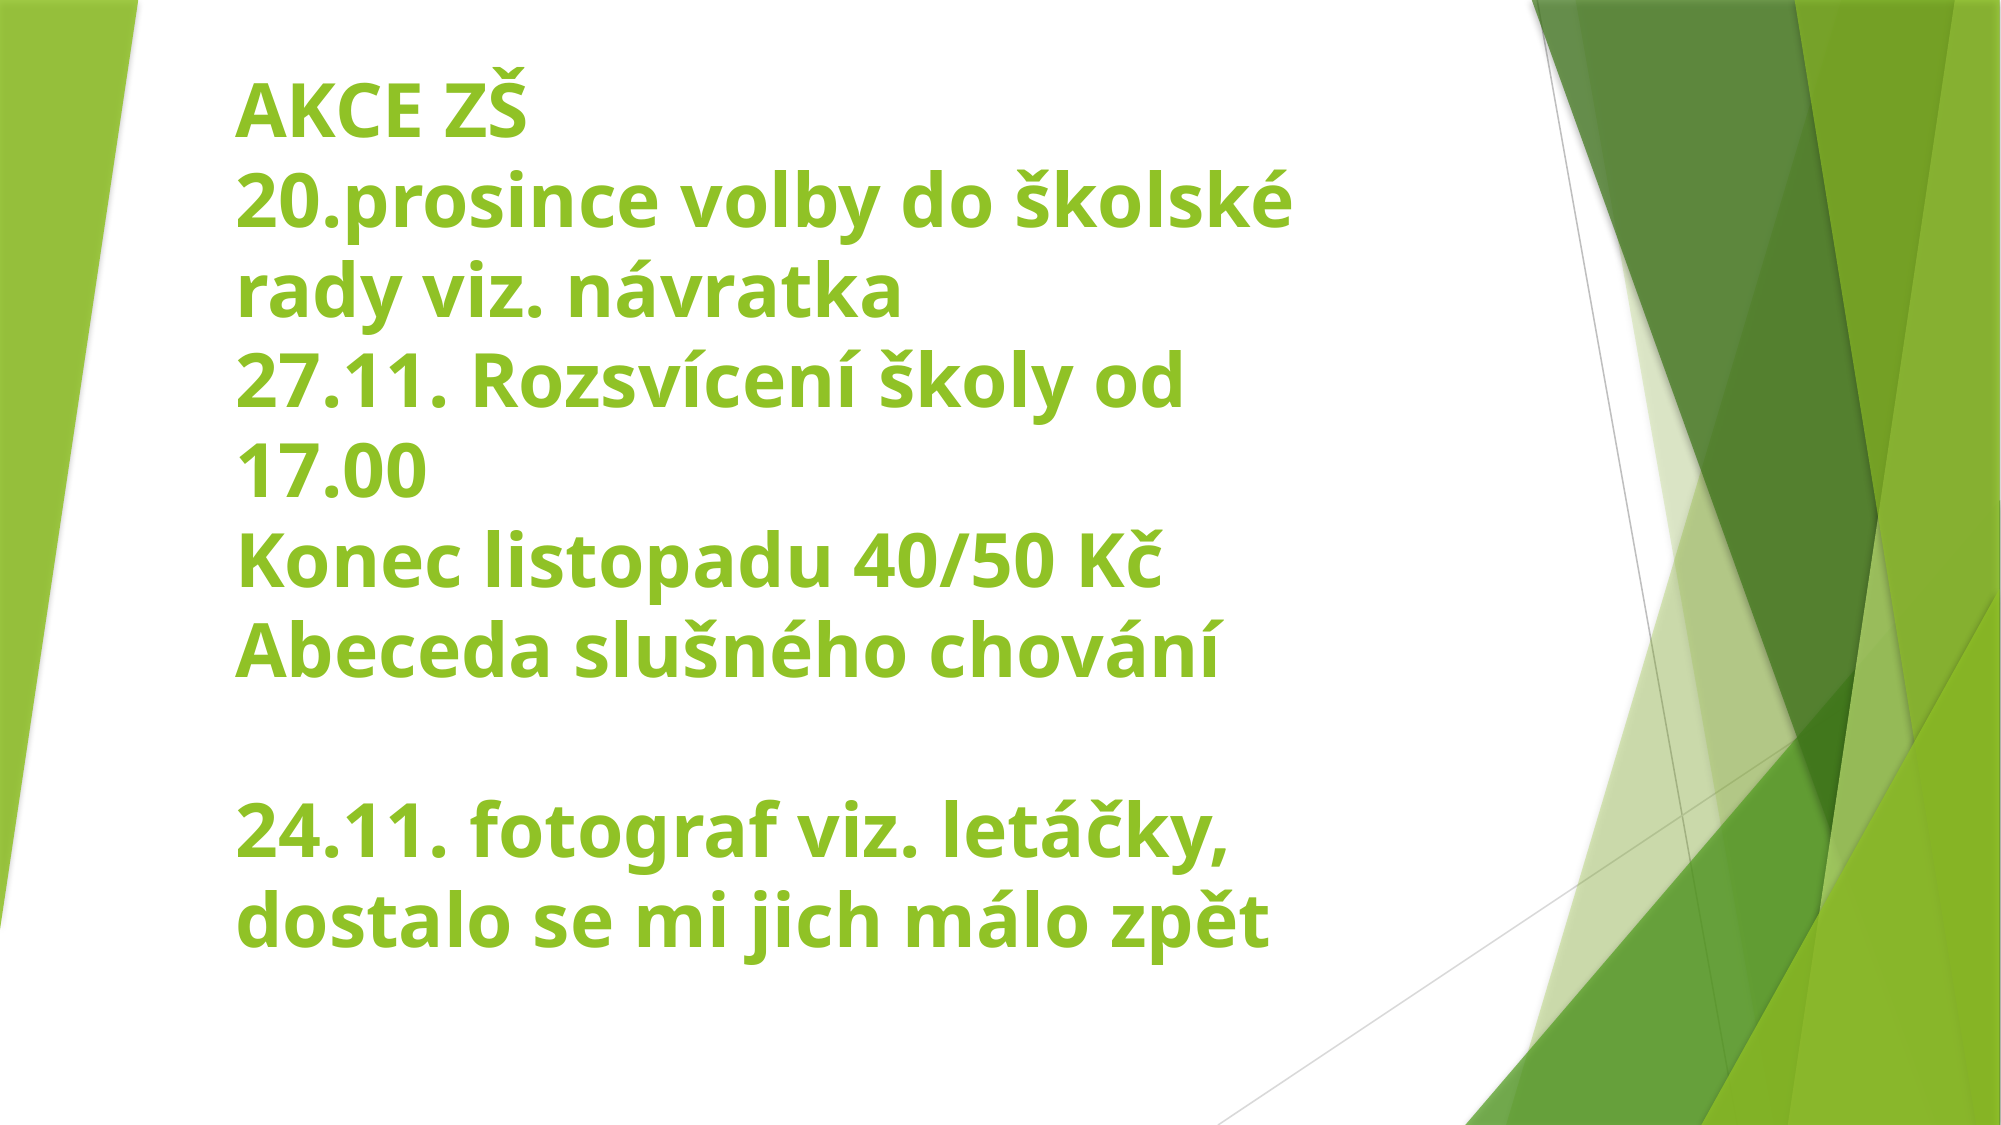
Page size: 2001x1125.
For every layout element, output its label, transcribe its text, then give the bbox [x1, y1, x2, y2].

title AKCE ZŠ 20.prosince volby do školské rady viz. návratka 27.11. Rozsvícení školy od 17.00 Konec listopadu 40/50 Kč Abeceda slušného chování 24.11. fotograf viz. letáčky, dostalo se mi jich málo zpět [220, 849, 1397, 1061]
